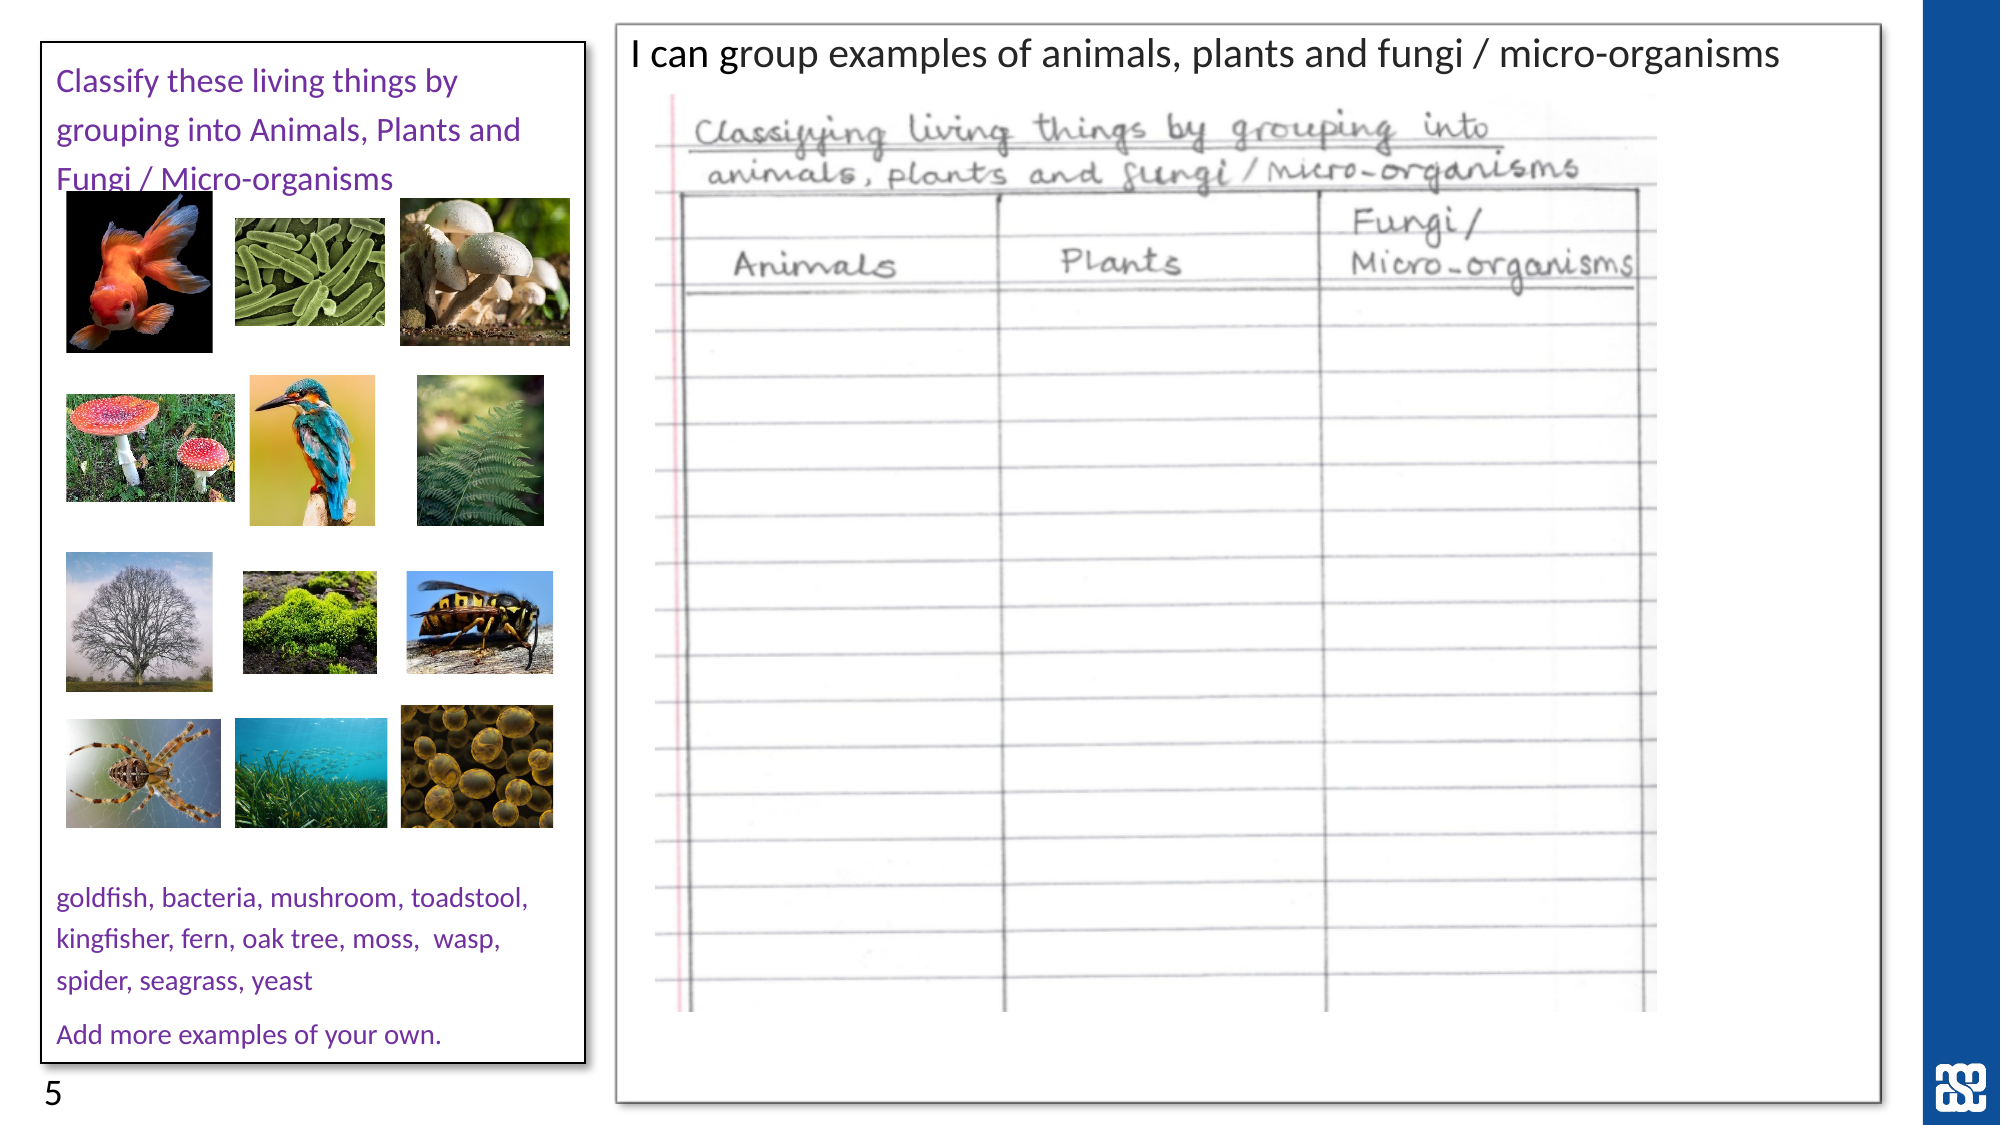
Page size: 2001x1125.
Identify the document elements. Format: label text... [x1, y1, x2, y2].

picture [654, 94, 1665, 1012]
picture [234, 218, 385, 327]
picture [406, 571, 554, 674]
picture [400, 198, 570, 346]
list Classify these living things by grouping into Animals, Plants and Fungi / Micro-organisms goldfish, bacteria, mushroom, toadstool, kingfisher, fern, oak tree, moss, wasp, spider, seagrass, yeast Add more examples of your own. [40, 41, 586, 1064]
text_box I can group examples of animals, plants and fungi / micro-organisms [619, 27, 1878, 1100]
picture [1935, 1063, 1993, 1112]
picture [66, 191, 213, 353]
picture [400, 705, 554, 828]
picture [66, 552, 213, 692]
text_box 5 [29, 1060, 107, 1121]
picture [235, 718, 388, 828]
picture [66, 719, 221, 828]
picture [417, 375, 544, 526]
picture [249, 375, 376, 526]
picture [66, 394, 235, 503]
picture [242, 571, 377, 674]
text_box [1922, 0, 2000, 1125]
